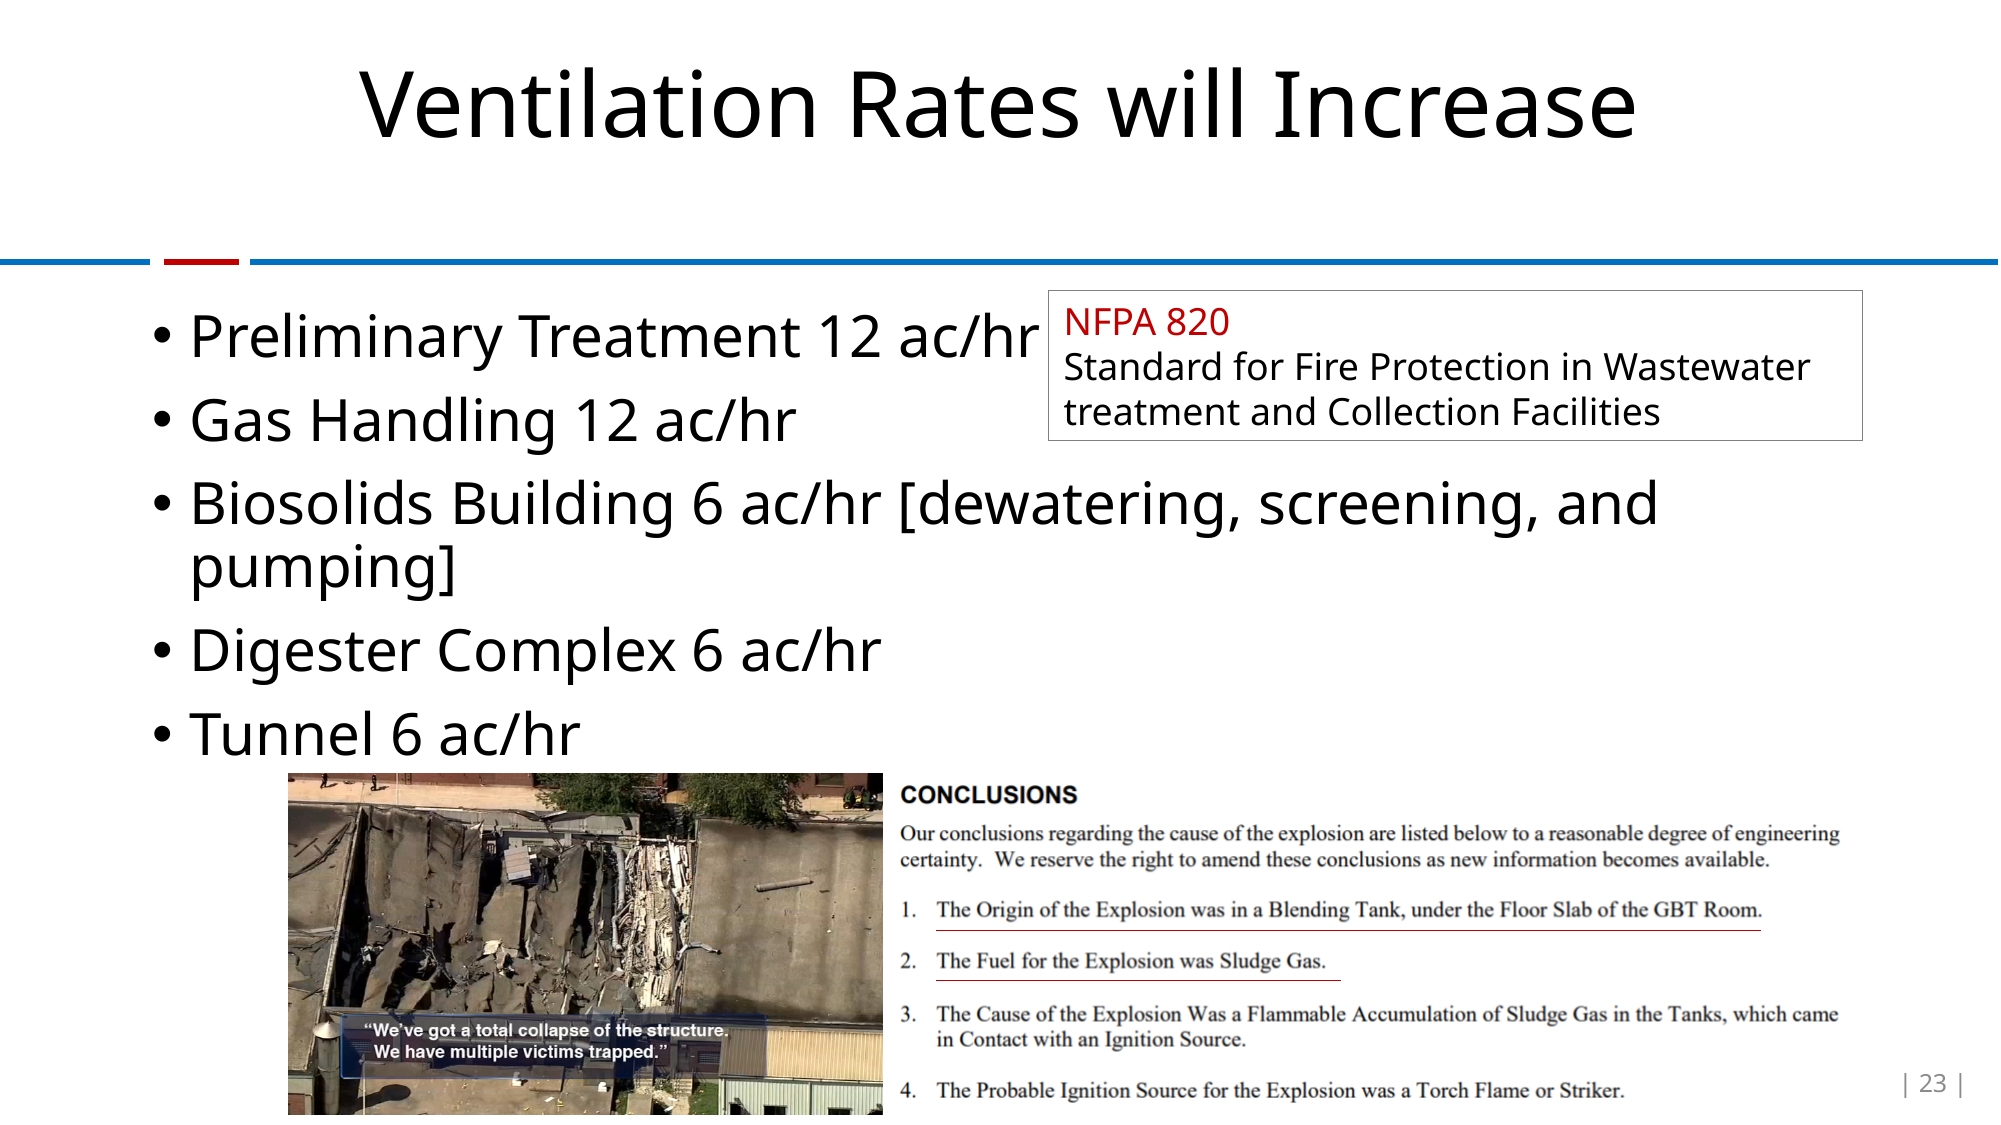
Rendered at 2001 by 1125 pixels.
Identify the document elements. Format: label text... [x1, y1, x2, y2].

picture [288, 773, 883, 1115]
list Preliminary Treatment 12 ac/hr Gas Handling 12 ac/hr Biosolids Building 6 ac/hr [dewatering, screening, and pumping] Digester Complex 6 ac/hr Tunnel 6 ac/hr [137, 299, 1863, 1014]
picture [897, 773, 1848, 1115]
title Ventilation Rates will Increase [137, 0, 1863, 217]
slide_number | 23 | [1862, 1054, 1983, 1115]
text_box NFPA 820 Standard for Fire Protection in Wastewater treatment and Collection Facilities [1048, 290, 1863, 441]
